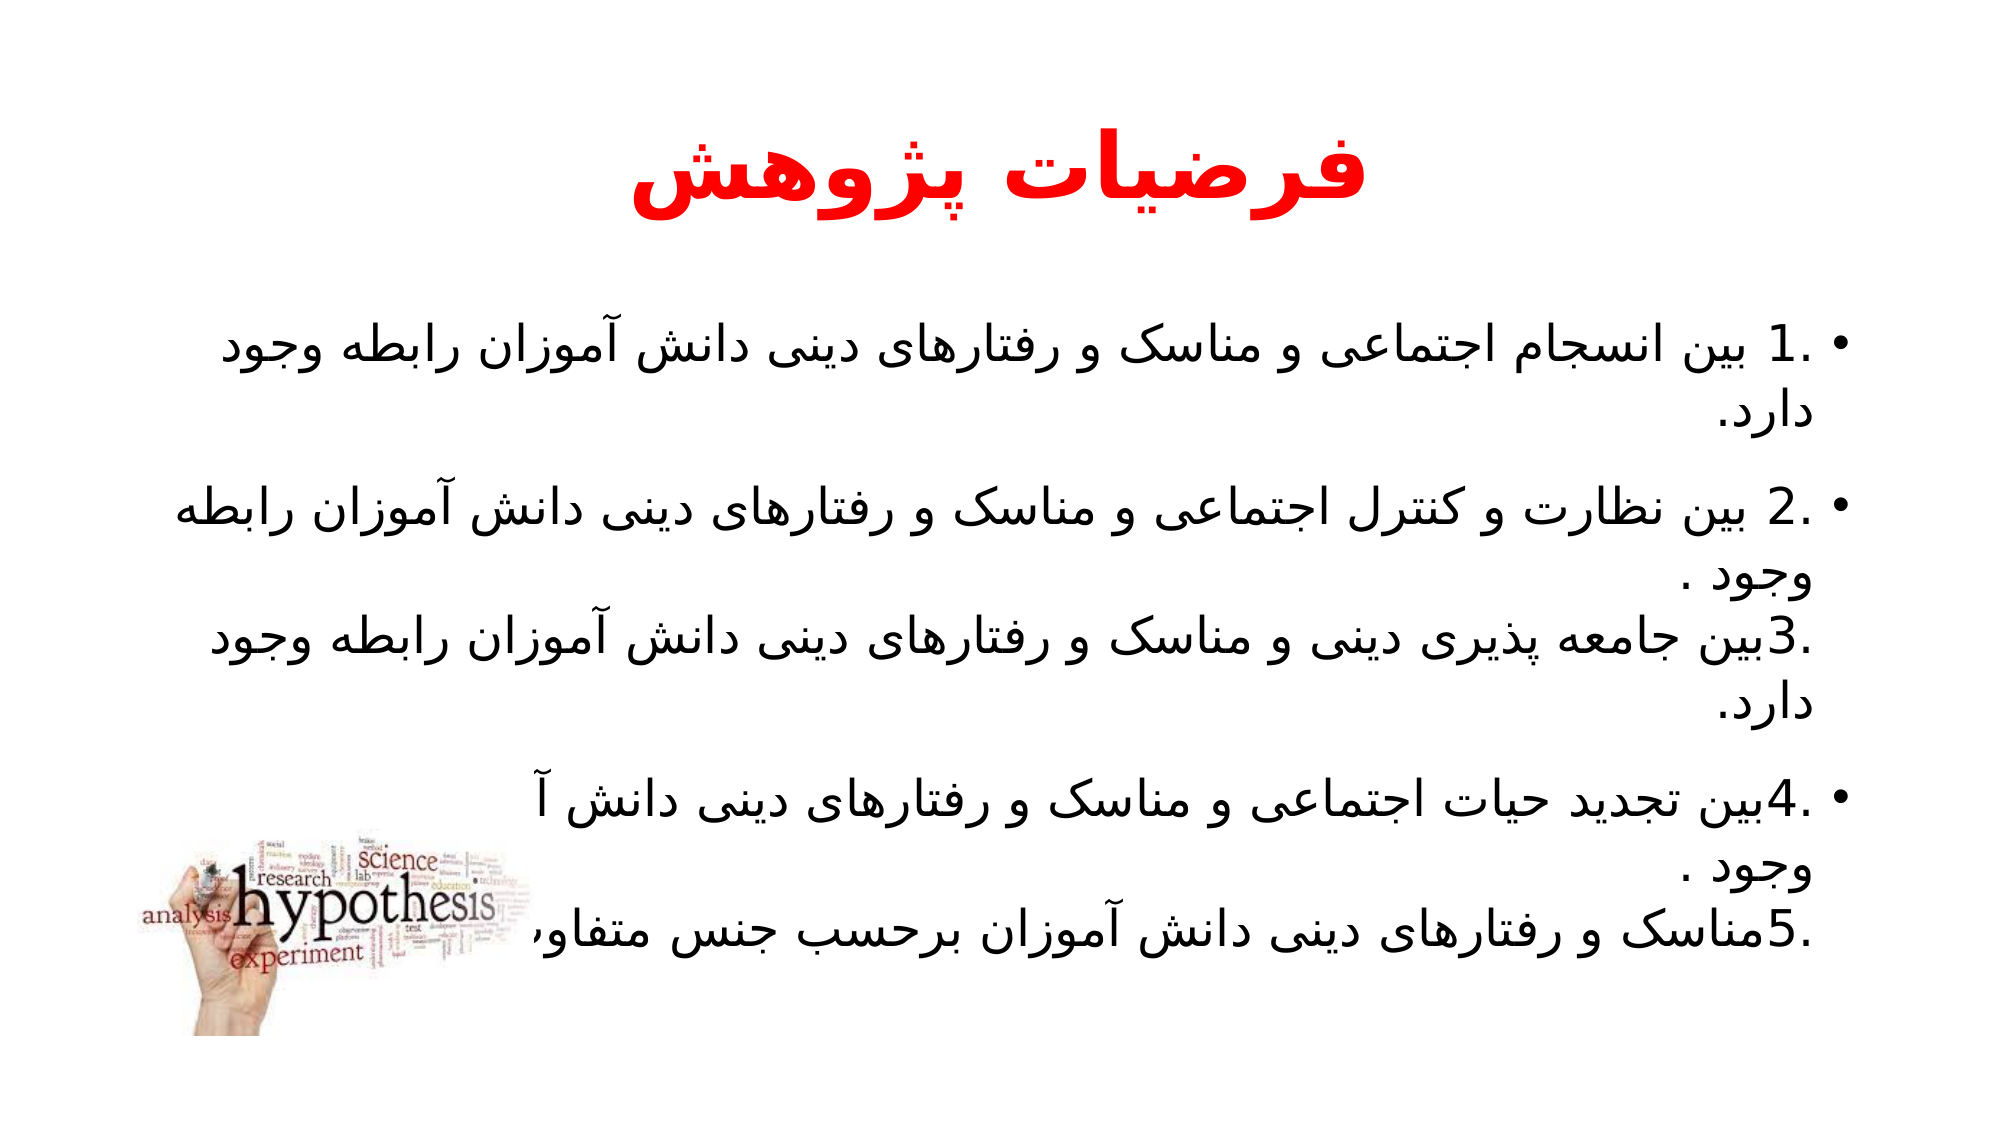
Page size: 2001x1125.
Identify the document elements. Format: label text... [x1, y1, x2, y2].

title فرضیات پژوهش [137, 59, 1863, 278]
picture [137, 771, 534, 1036]
list .1 بین انسجام اجتماعی و مناسک و رفتارهای دینی دانش آموزان رابطه وجود دارد. .2 بین نظارت و کنترل اجتماعی و مناسک و رفتارهای دینی دانش آموزان رابطه وجود . .3بین جامعه پذیری دینی و مناسک و رفتارهای دینی دانش آموزان رابطه وجود دارد. .4بین تجدید حیات اجتماعی و مناسک و رفتارهای دینی دانش آموزان رابطه وجود . .5مناسک و رفتارهای دینی دانش آموزان برحسب جنس متفاوت است . [137, 299, 1863, 1014]
